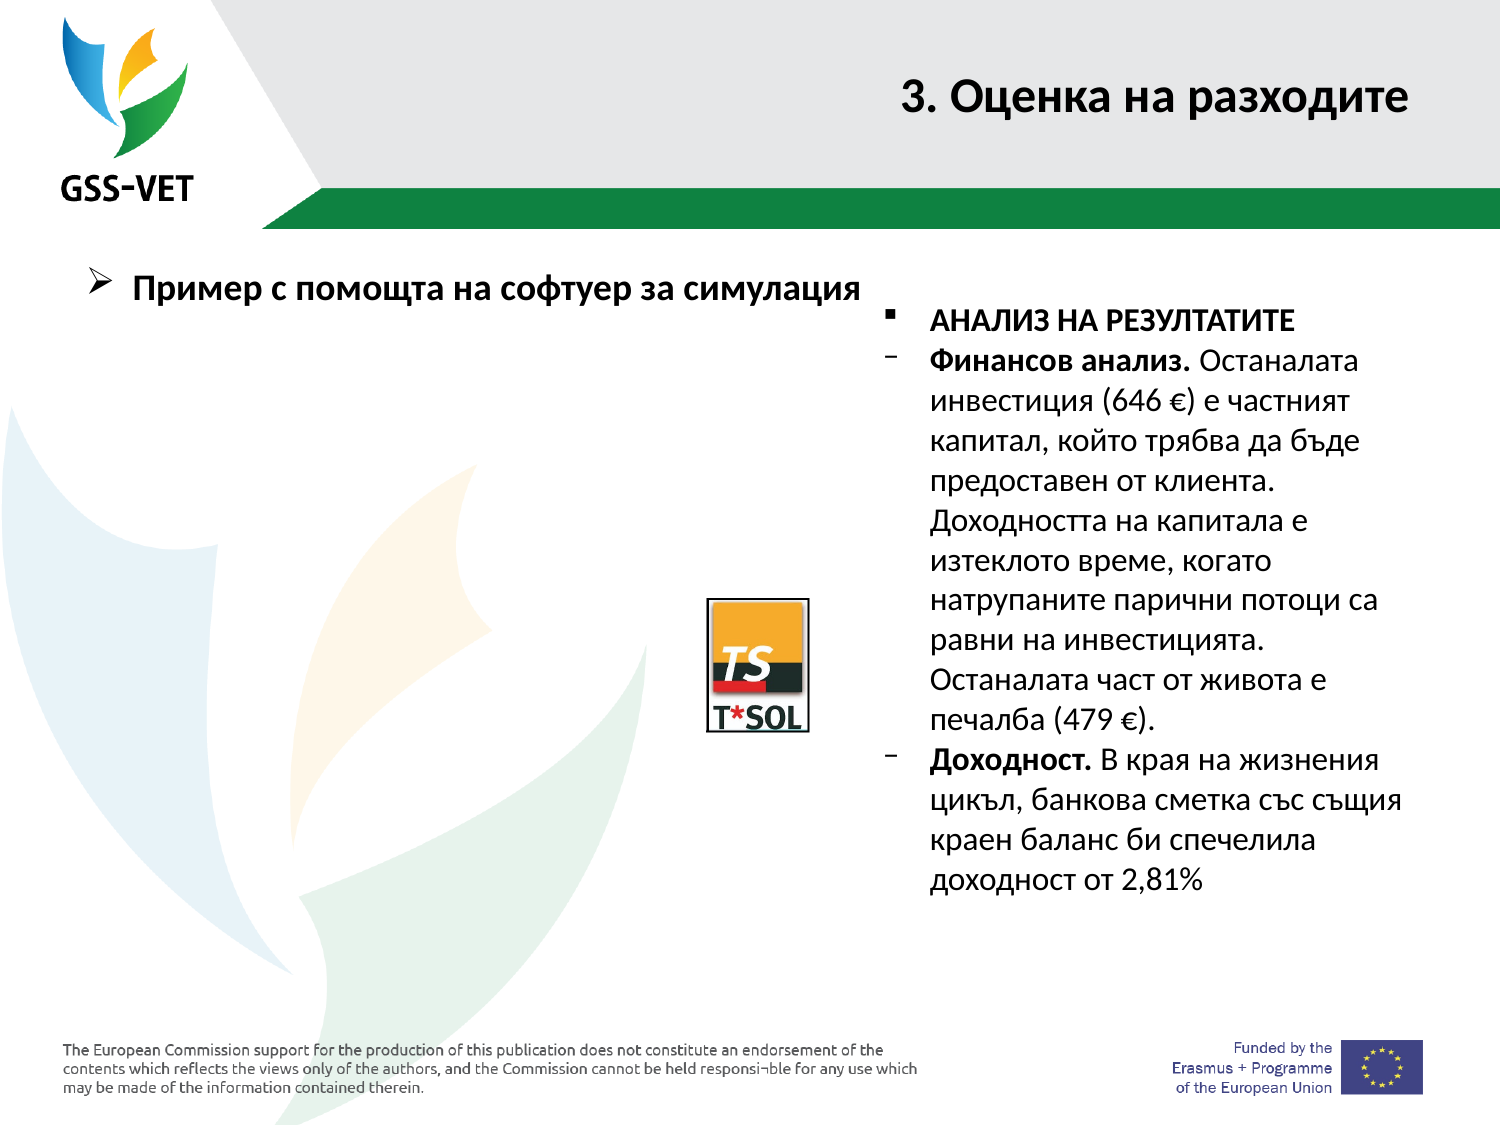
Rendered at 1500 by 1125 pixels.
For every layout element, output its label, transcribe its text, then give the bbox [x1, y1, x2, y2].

text_box Пример с помощта на софтуер за симулация [70, 255, 995, 361]
picture [0, 0, 1500, 1125]
text_box АНАЛИЗ НА РЕЗУЛТАТИТЕ Финансов анализ. Останалата инвестиция (646 €) е частният капитал, който трябва да бъде предоставен от клиента. Доходността на капитала е изтеклото време, когато натрупаните парични потоци са равни на инвестицията. Останалата част от живота е печалба (479 €). Доходност. В края на жизнения цикъл, банкова сметка със същия краен баланс би спечелила доходност от 2,81% [868, 290, 1424, 905]
title 3. Оценка на разходите [324, 0, 1425, 185]
